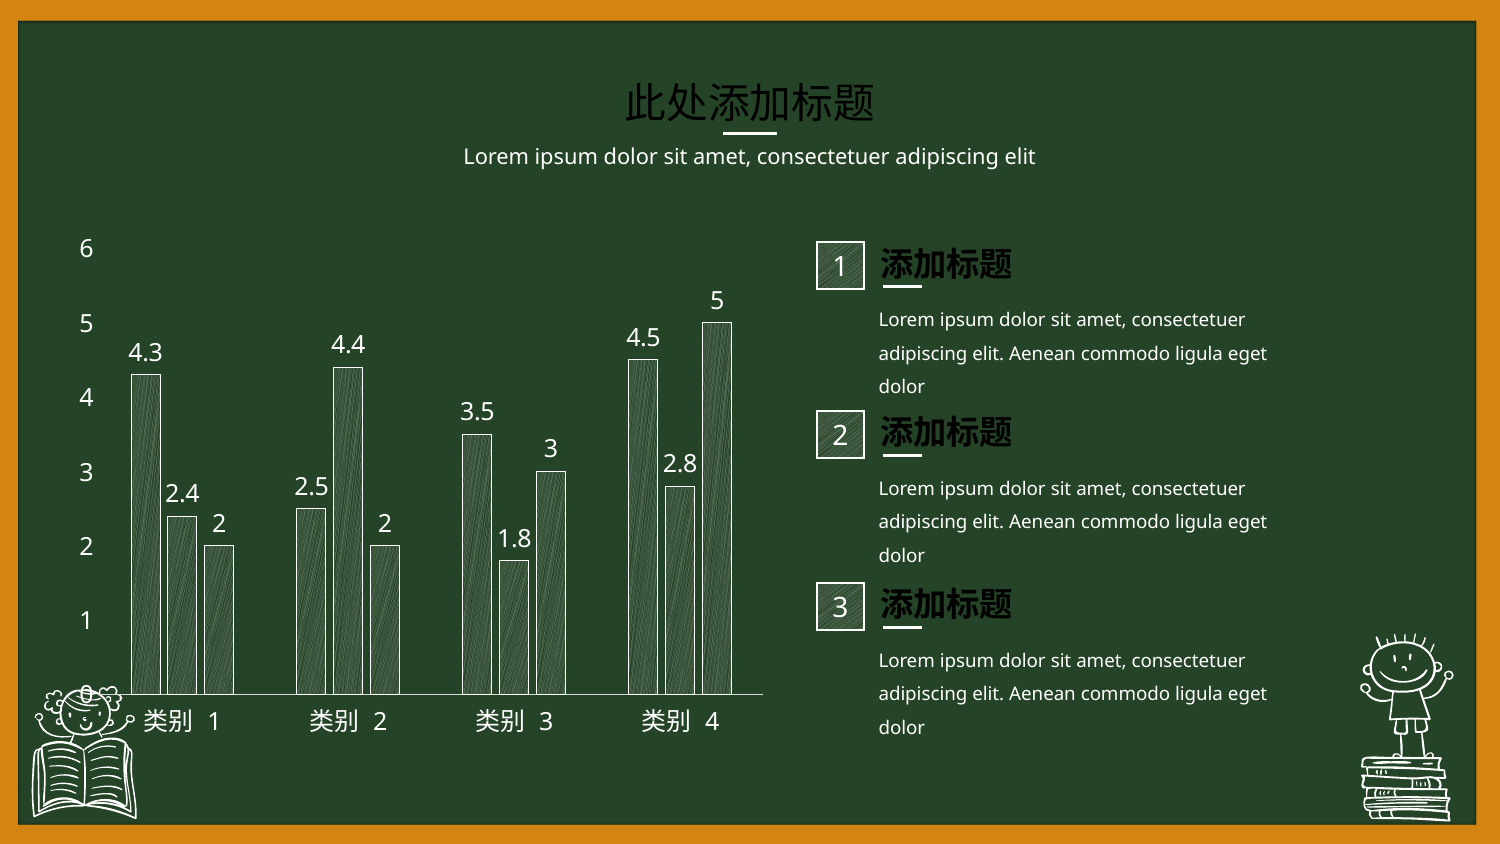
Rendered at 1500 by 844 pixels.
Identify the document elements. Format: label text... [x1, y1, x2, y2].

picture [0, 0, 1500, 844]
text_box 2 [816, 410, 865, 459]
text_box 此处添加标题 [609, 69, 891, 135]
text_box Lorem ipsum dolor sit amet, consectetuer adipiscing elit [448, 135, 1052, 177]
text_box Lorem ipsum dolor sit amet, consectetuer adipiscing elit. Aenean commodo ligula eget dolor [863, 629, 1313, 746]
text_box 添加标题 [865, 235, 1028, 288]
text_box 3 [816, 582, 865, 631]
text_box Lorem ipsum dolor sit amet, consectetuer adipiscing elit. Aenean commodo ligula eget dolor [863, 288, 1313, 405]
text_box Lorem ipsum dolor sit amet, consectetuer adipiscing elit. Aenean commodo ligula eget dolor [863, 457, 1313, 574]
text_box 1 [816, 241, 865, 290]
text_box 添加标题 [865, 404, 1028, 457]
chart [65, 220, 778, 749]
text_box 添加标题 [865, 576, 1028, 629]
